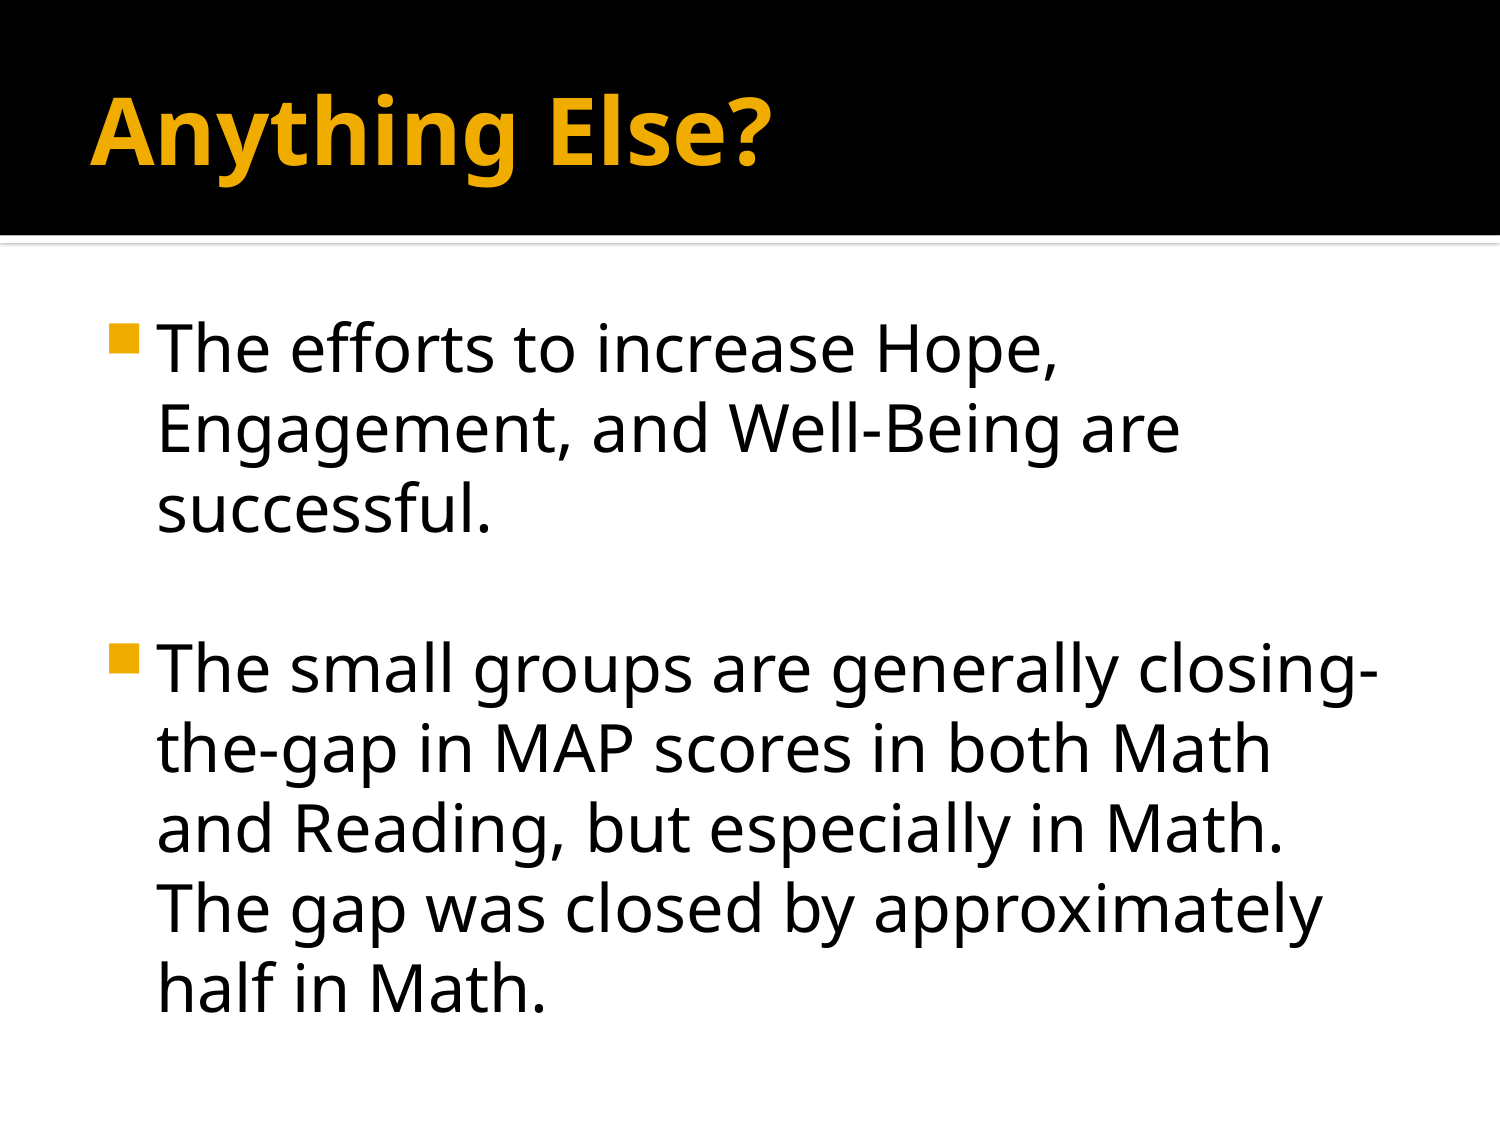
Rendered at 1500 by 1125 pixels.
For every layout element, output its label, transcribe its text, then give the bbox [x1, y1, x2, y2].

list The efforts to increase Hope, Engagement, and Well-Being are successful. The small groups are generally closing-the-gap in MAP scores in both Math and Reading, but especially in Math. The gap was closed by approximately half in Math. [75, 291, 1425, 1050]
title Anything Else? [75, 25, 1425, 231]
